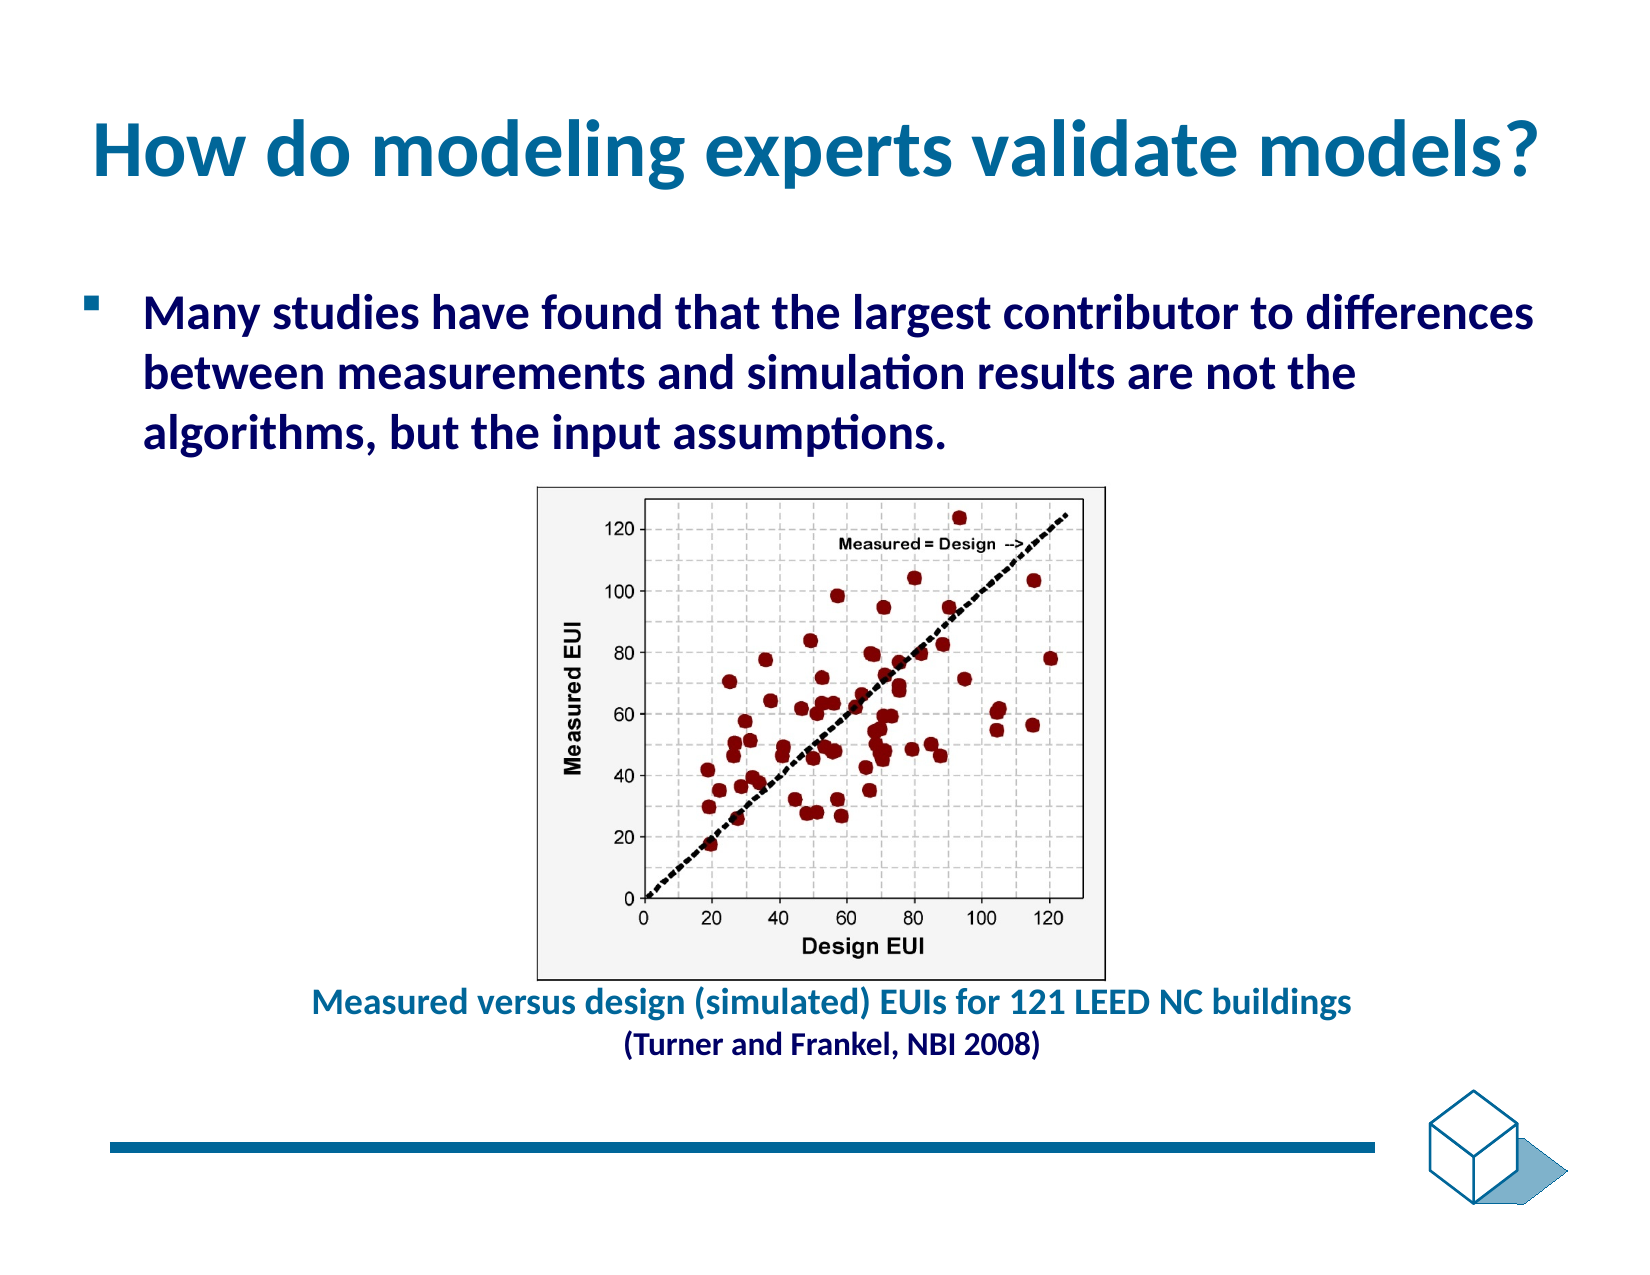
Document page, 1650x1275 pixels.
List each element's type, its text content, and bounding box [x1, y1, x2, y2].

title How do modeling experts validate models? [74, 37, 1561, 251]
list Many studies have found that the largest contributor to differences between measurements and simulation results are not the algorithms, but the input assumptions. Measured versus design (simulated) EUIs for 121 LEED NC buildings (Turner and Frankel, NBI 2008) [63, 270, 1602, 1113]
picture [526, 481, 1115, 983]
